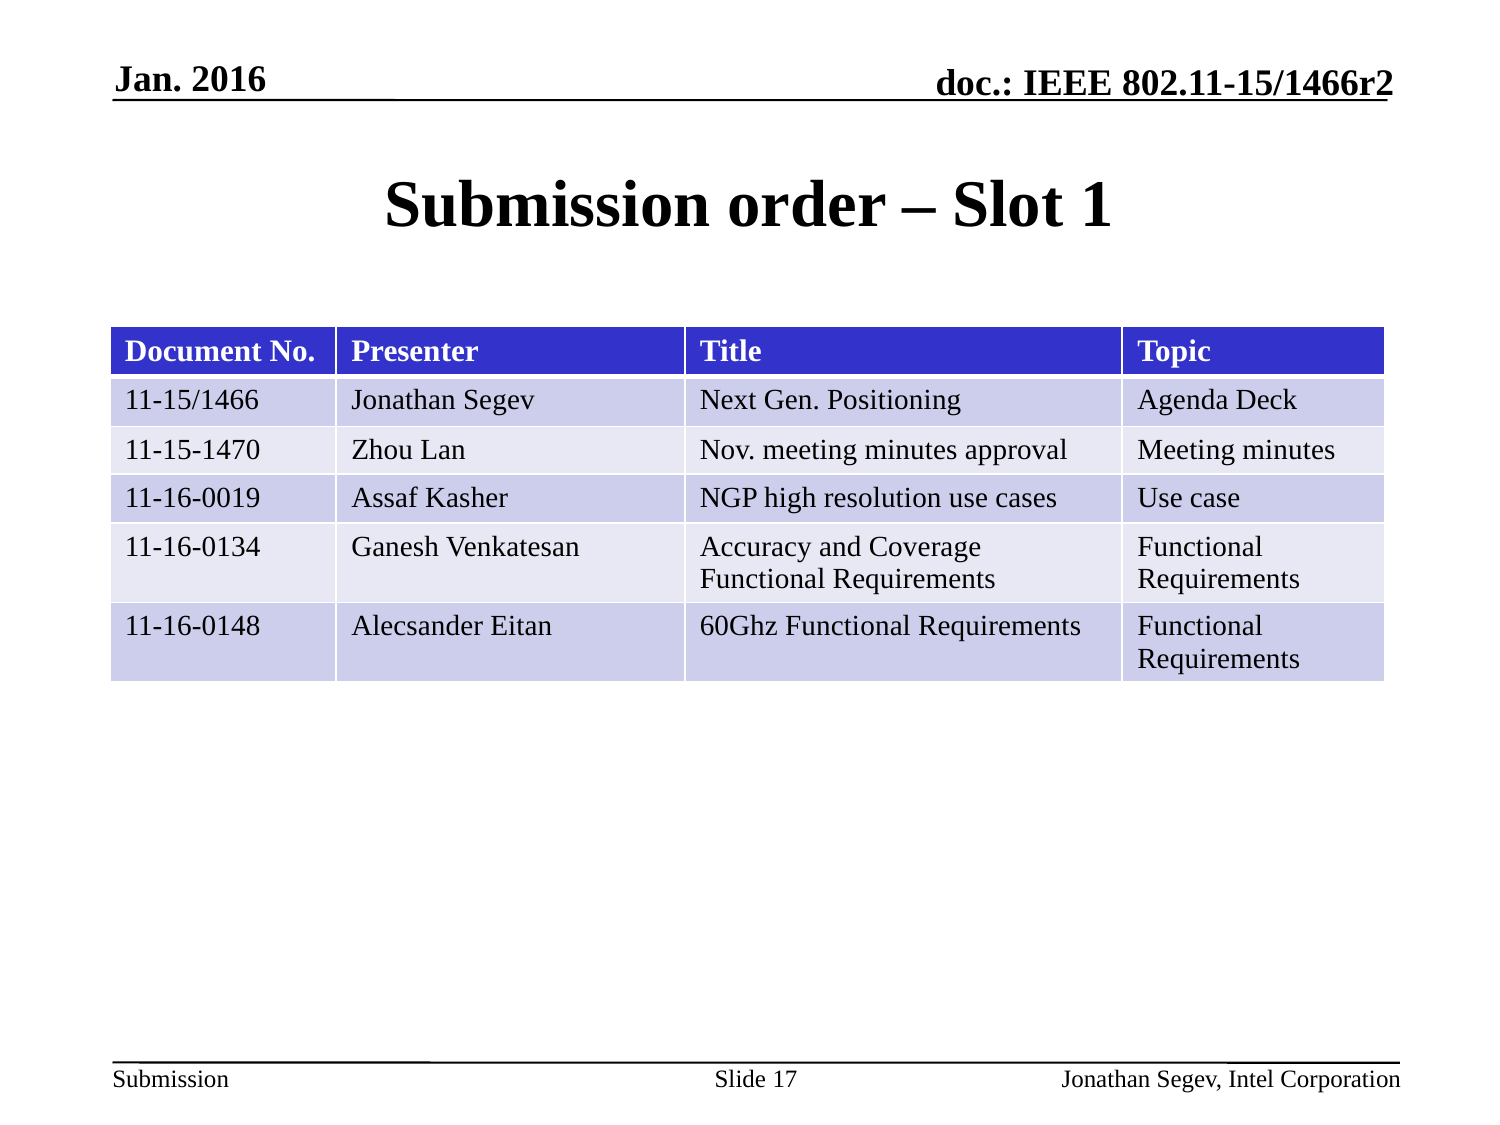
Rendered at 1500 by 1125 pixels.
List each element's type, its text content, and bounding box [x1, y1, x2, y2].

table_cell Use case [1123, 475, 1384, 522]
table_cell Alecsander Eitan [337, 603, 684, 681]
slide_number Slide 17 [712, 1061, 800, 1123]
table_cell 11-15-1470 [111, 427, 335, 473]
table_cell Zhou Lan [337, 427, 684, 473]
table_cell Ganesh Venkatesan [337, 524, 684, 602]
table_header Presenter [337, 327, 684, 374]
table_cell Meeting minutes [1123, 427, 1384, 473]
table_header Title [686, 327, 1121, 374]
table_cell 11-16-0148 [111, 603, 335, 681]
table_cell Next Gen. Positioning [686, 379, 1121, 426]
table_cell Functional Requirements [1123, 524, 1384, 602]
table_cell 11-16-0019 [111, 475, 335, 522]
table_cell Functional Requirements [1123, 603, 1384, 681]
title Submission order – Slot 1 [112, 112, 1388, 288]
table_header Document No. [111, 327, 335, 374]
table_cell Jonathan Segev [337, 379, 684, 426]
table_cell 11-16-0134 [111, 524, 335, 602]
table_cell Nov. meeting minutes approval [686, 427, 1121, 473]
table_cell NGP high resolution use cases [686, 475, 1121, 522]
table_cell Agenda Deck [1123, 379, 1384, 426]
table_header Topic [1123, 327, 1384, 374]
table_cell 11-15/1466 [111, 379, 335, 426]
table_cell 60Ghz Functional Requirements [686, 603, 1121, 681]
table_cell Assaf Kasher [337, 475, 684, 522]
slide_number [114, 54, 423, 100]
footer Jonathan Segev, Intel Corporation [878, 1061, 1402, 1093]
table_cell Accuracy and Coverage Functional Requirements [686, 524, 1121, 602]
